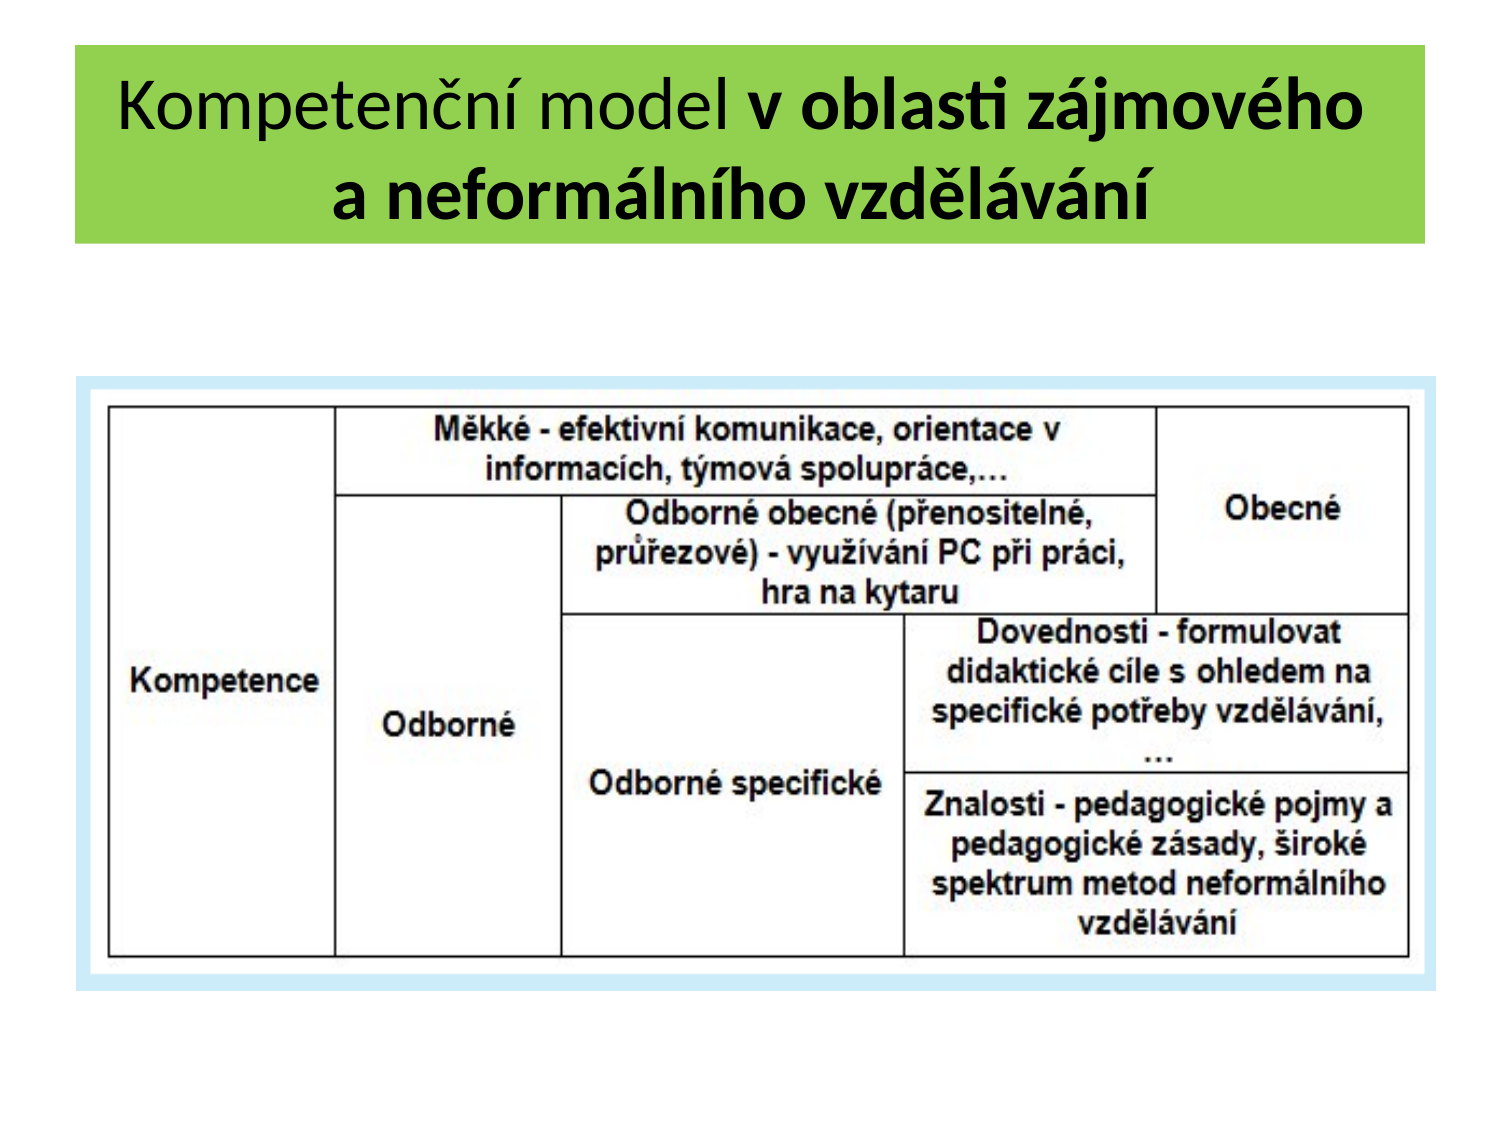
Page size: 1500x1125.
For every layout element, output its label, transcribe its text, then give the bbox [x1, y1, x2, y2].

title Kompetenční model v oblasti zájmového a neformálního vzdělávání [75, 45, 1425, 244]
picture [76, 376, 1436, 991]
